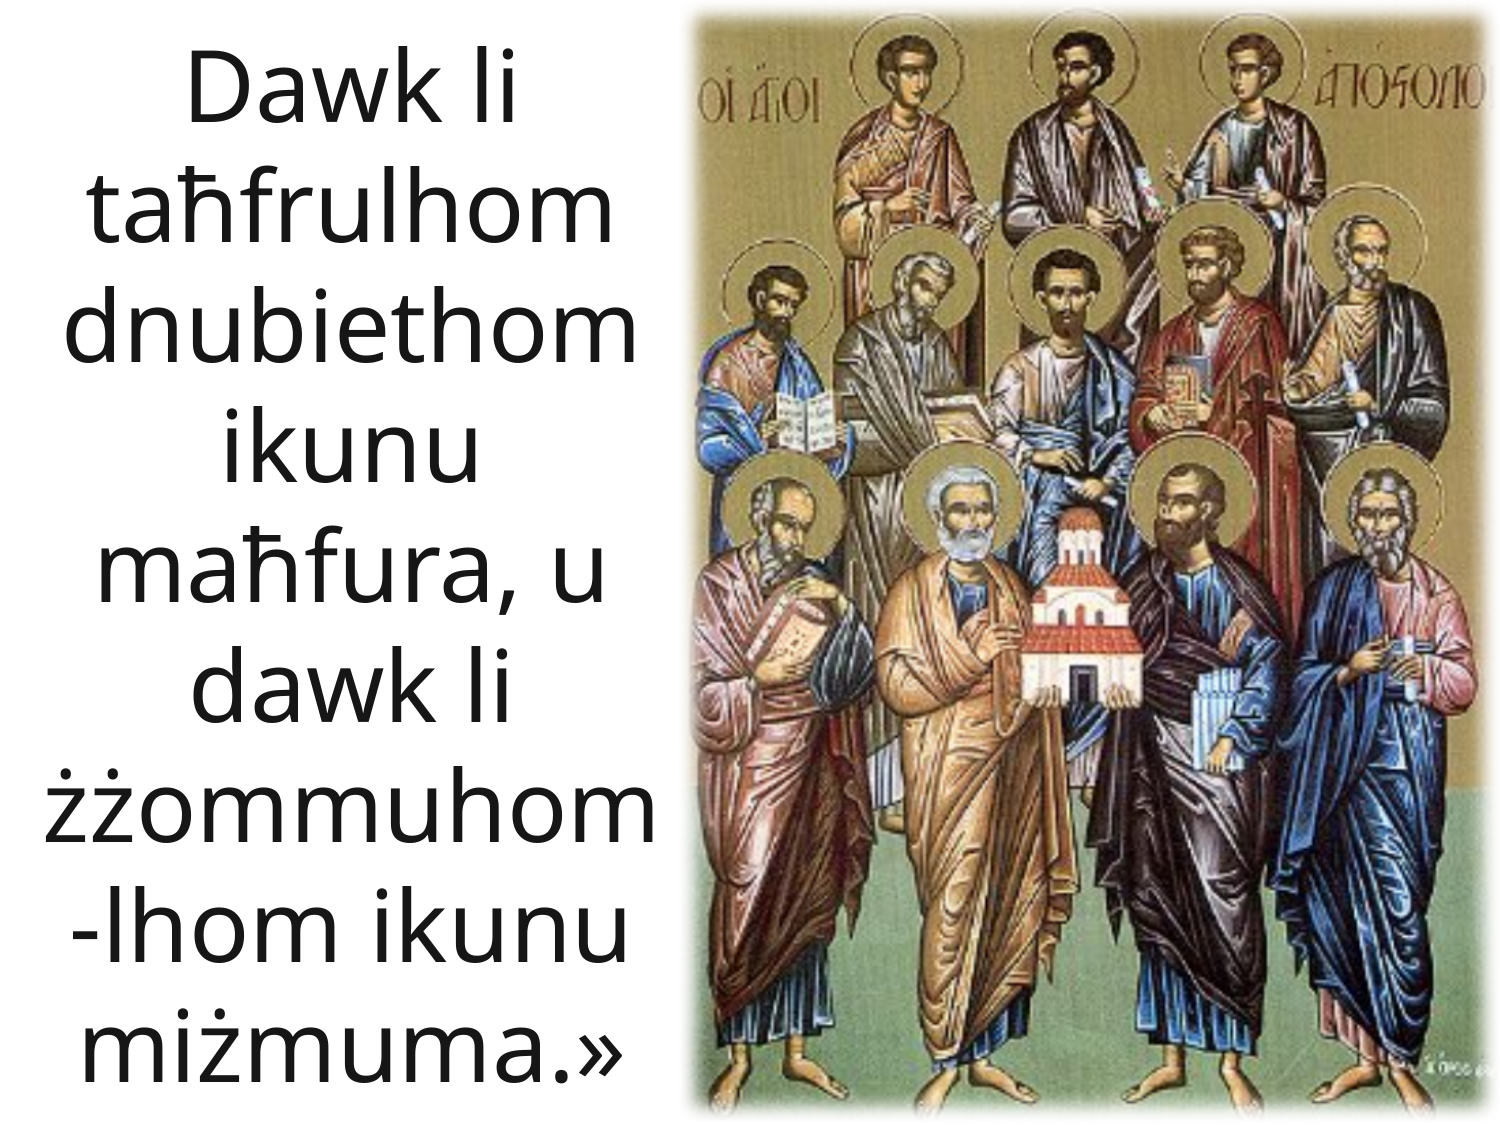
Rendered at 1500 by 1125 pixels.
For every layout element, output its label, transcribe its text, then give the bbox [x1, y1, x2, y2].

title Dawk li taħfrulhom dnubiethom ikunu maħfura, u dawk li żżommuhom-lhom ikunu miżmuma.» [24, 0, 676, 1125]
picture [678, 0, 1500, 1125]
